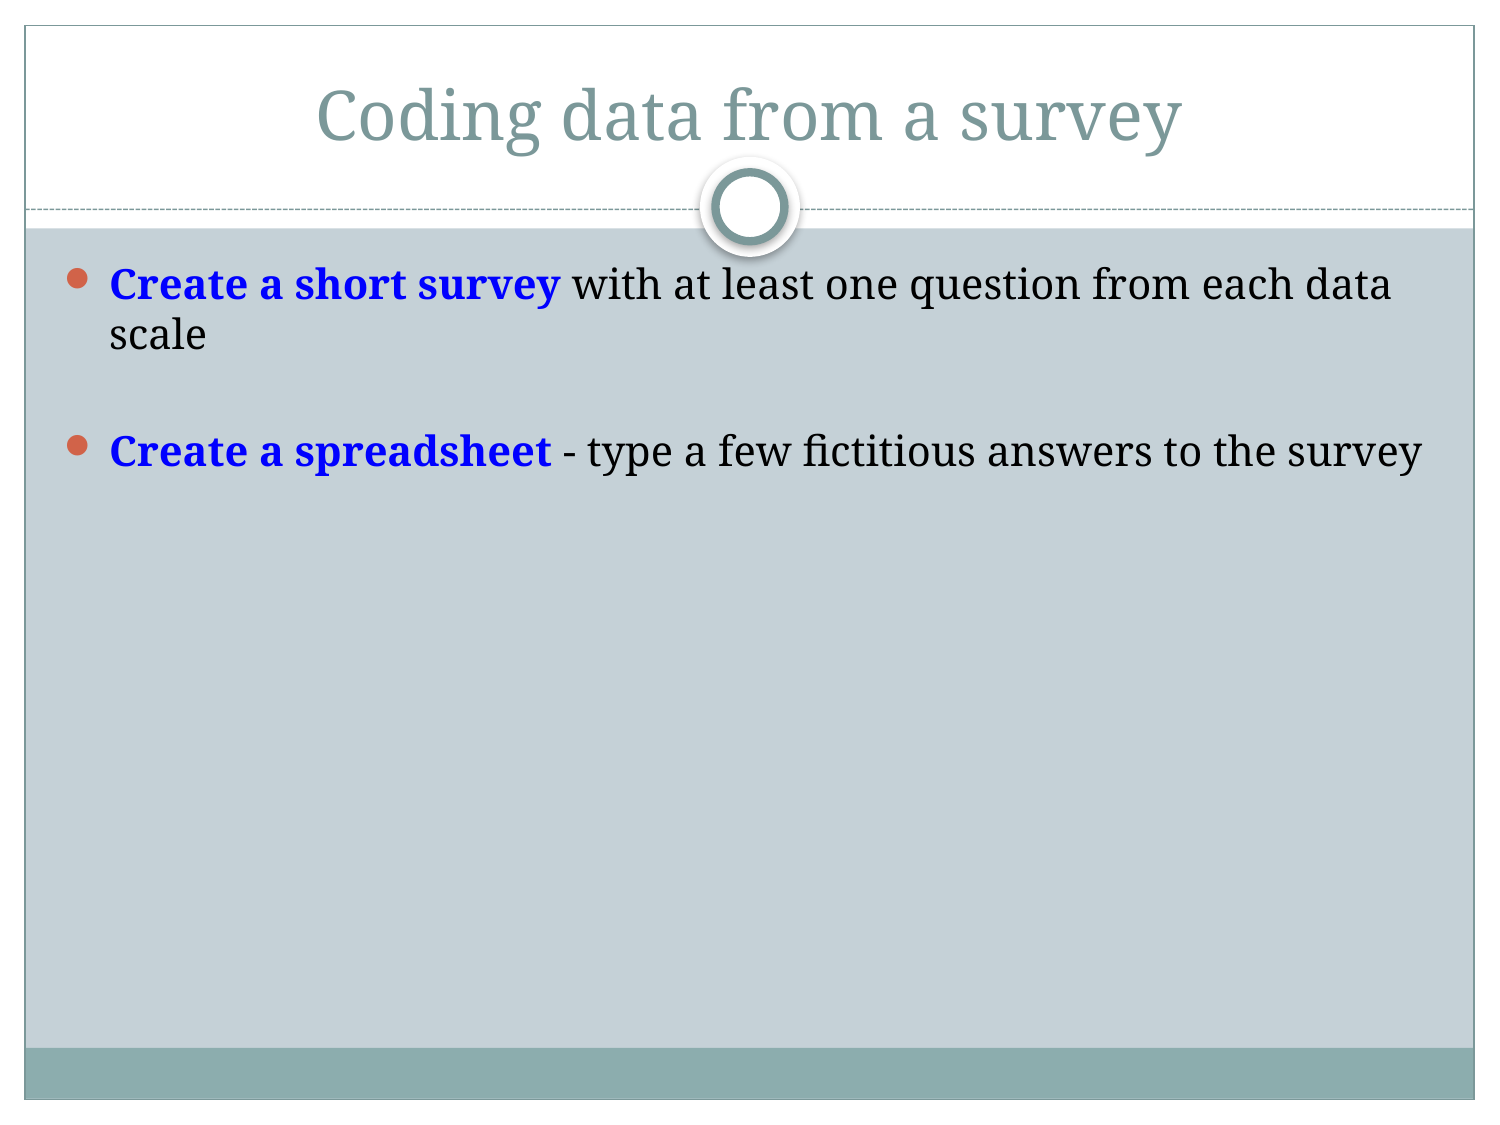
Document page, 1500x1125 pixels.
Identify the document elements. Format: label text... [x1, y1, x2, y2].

list Create a short survey with at least one question from each data scale Create a spreadsheet - type a few fictitious answers to the survey [49, 250, 1445, 1001]
title Coding data from a survey [49, 37, 1450, 162]
